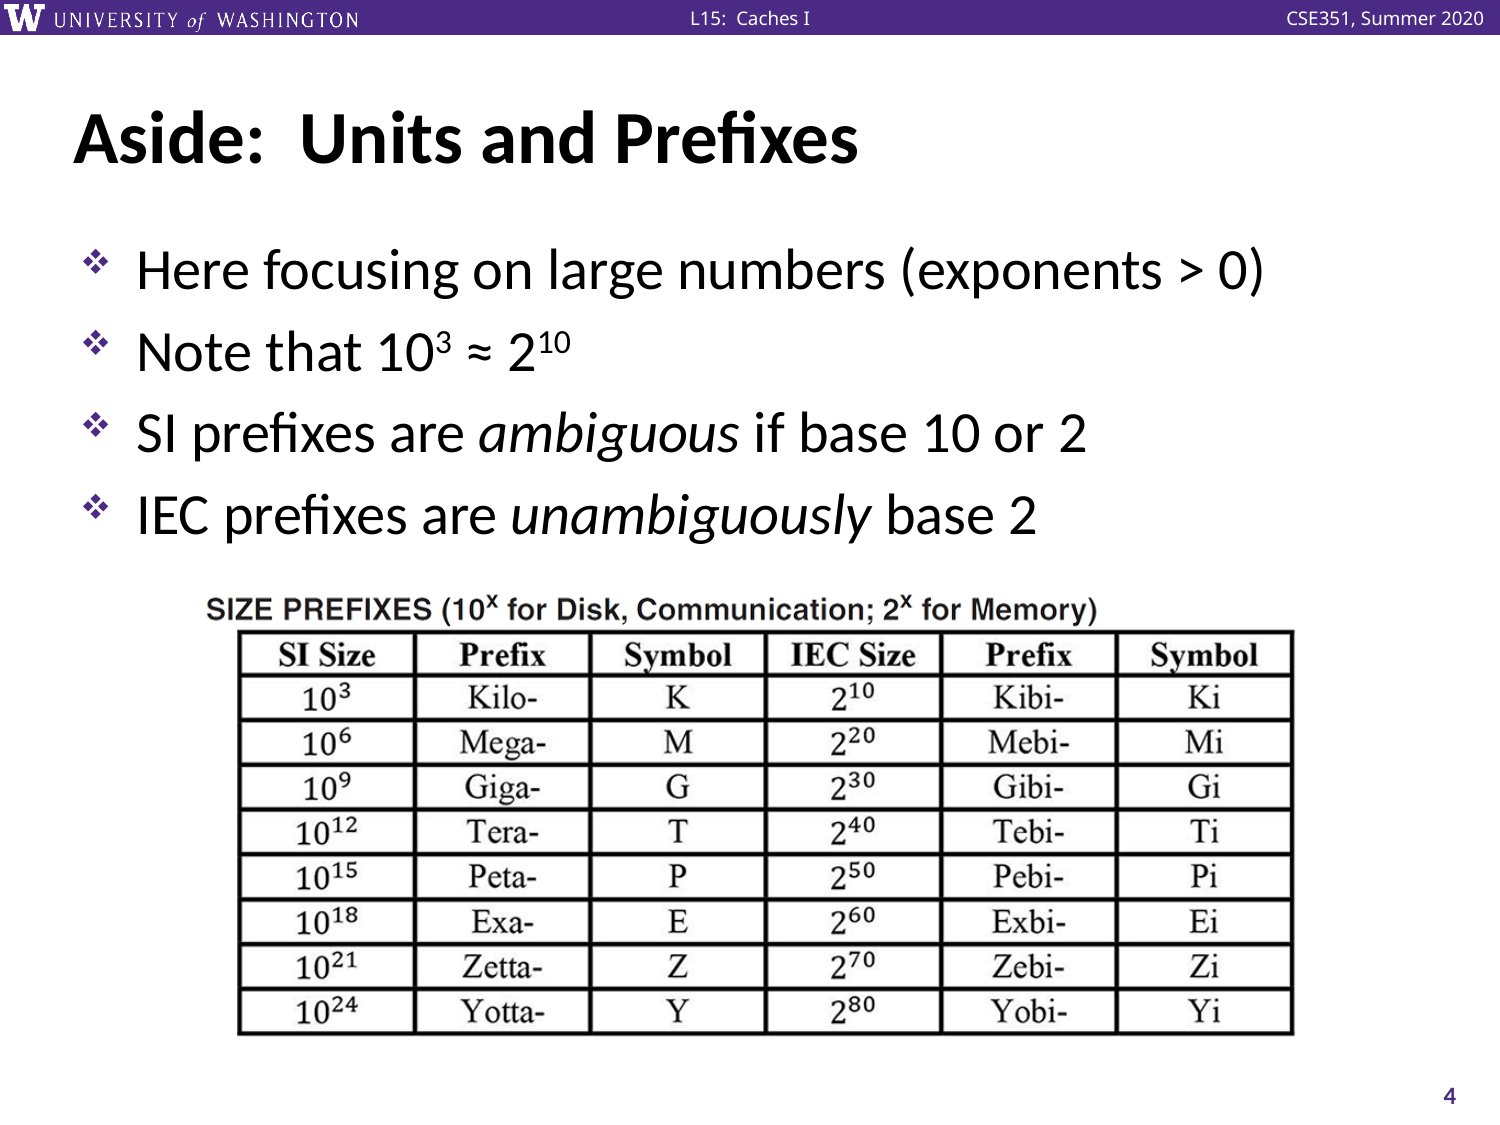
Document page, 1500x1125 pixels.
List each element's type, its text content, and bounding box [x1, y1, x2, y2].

slide_number 4 [1400, 1065, 1500, 1125]
picture [4, 4, 358, 32]
title Aside: Units and Prefixes [58, 71, 1438, 197]
picture [202, 590, 1301, 1042]
list Here focusing on large numbers (exponents > 0) Note that 103 ≈ 210 SI prefixes are ambiguous if base 10 or 2 IEC prefixes are unambiguously base 2 [64, 223, 1438, 1040]
